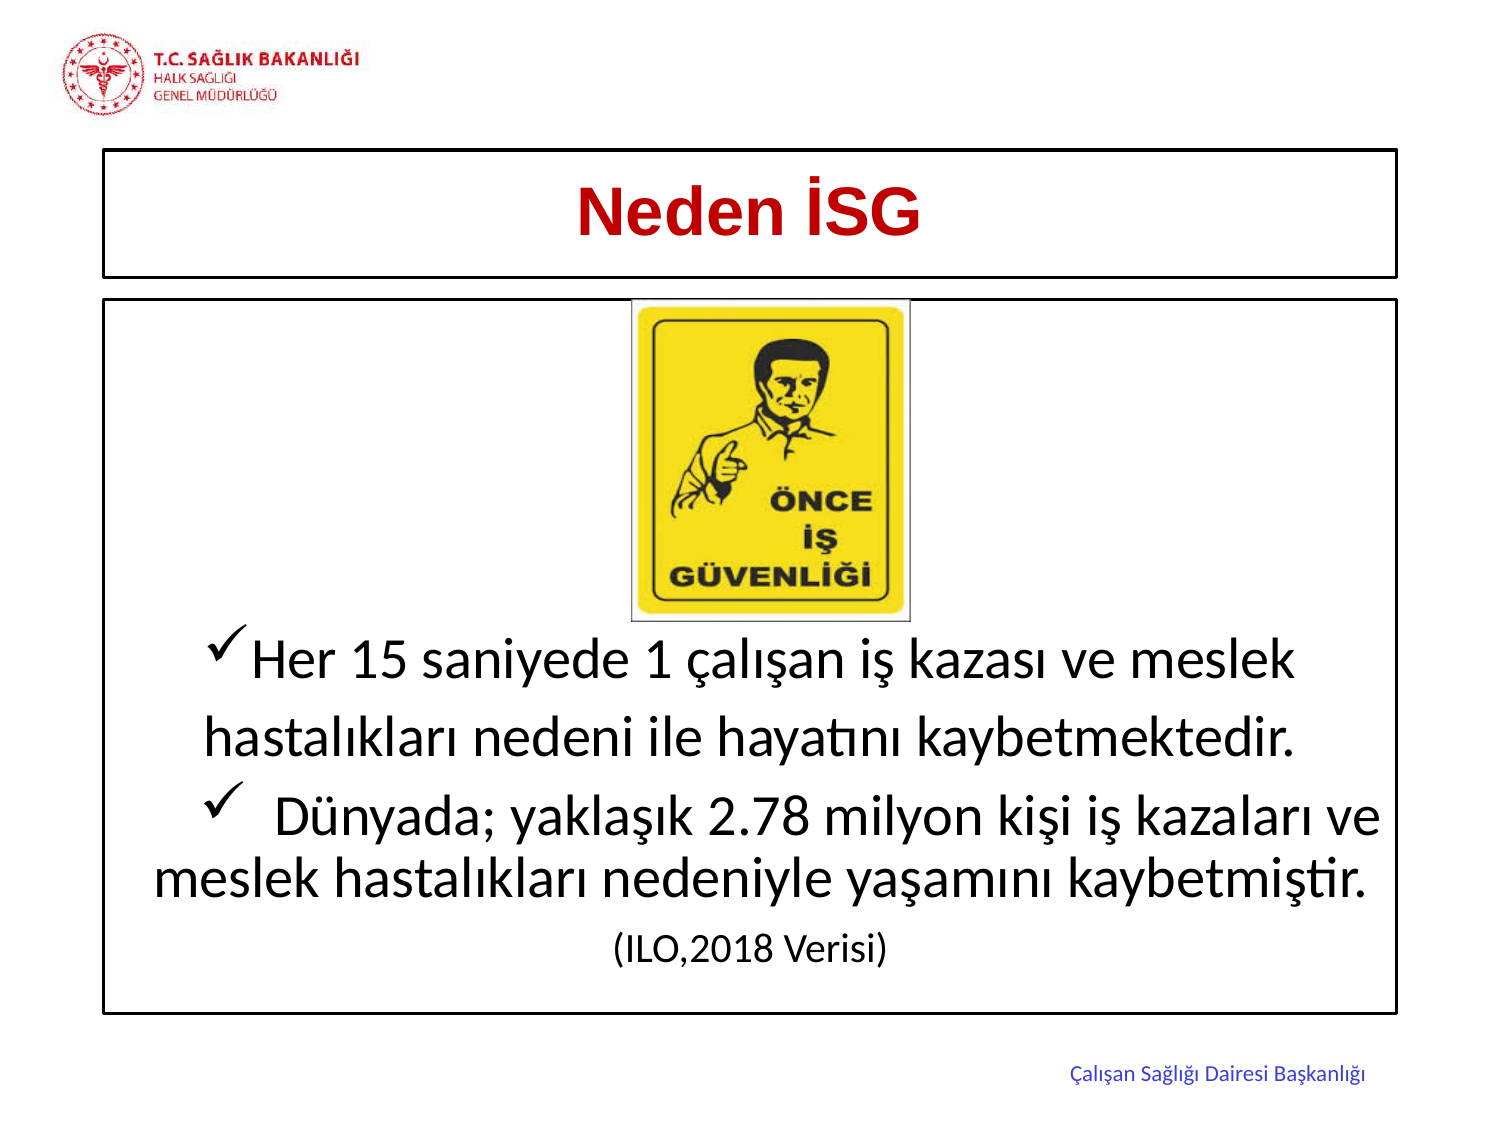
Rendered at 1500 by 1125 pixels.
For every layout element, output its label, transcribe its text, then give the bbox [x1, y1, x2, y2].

text_box Çalışan Sağlığı Dairesi Başkanlığı [1069, 1058, 1397, 1087]
list Her 15 saniyede 1 çalışan iş kazası ve meslek hastalıkları nedeni ile hayatını kaybetmektedir. Dünyada; yaklaşık 2.78 milyon kişi iş kazaları ve meslek hastalıkları nedeniyle yaşamını kaybetmiştir. (ILO,2018 Verisi) [103, 299, 1397, 1014]
picture [24, 12, 396, 136]
picture [631, 299, 911, 622]
title Neden İSG [103, 149, 1397, 278]
